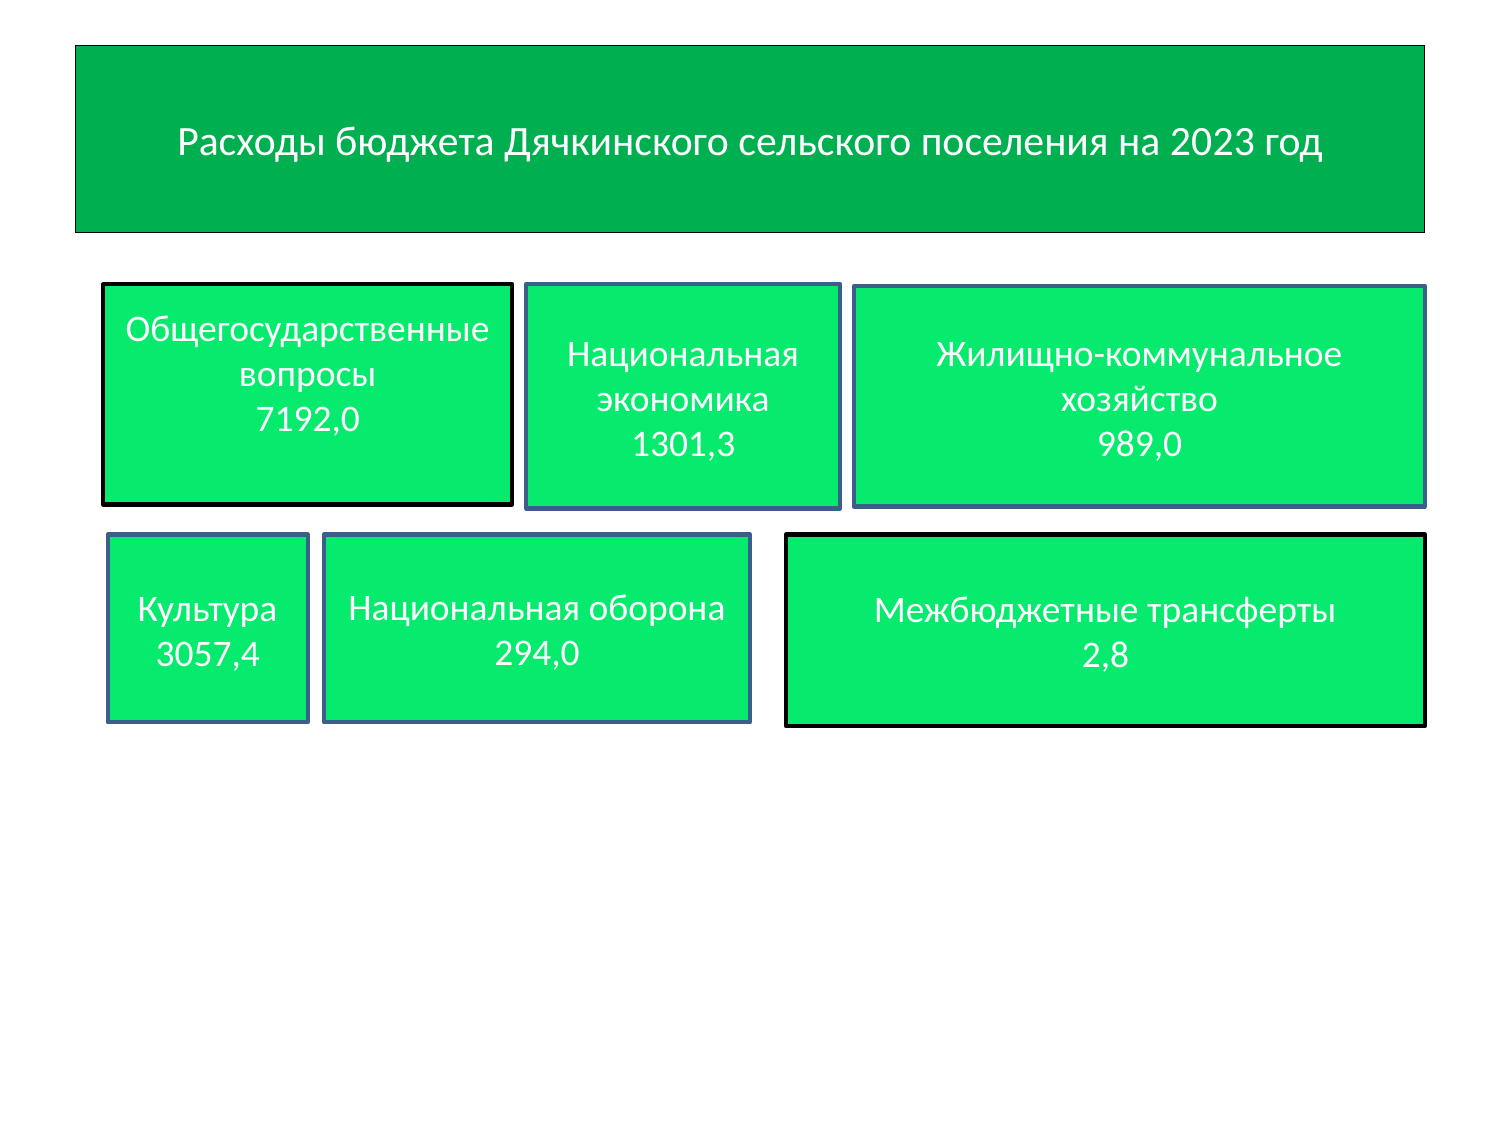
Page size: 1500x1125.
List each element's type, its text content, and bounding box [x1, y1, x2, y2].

text_box Межбюджетные трансферты 2,8 [784, 532, 1427, 728]
list Национальная оборона 294,0 [322, 532, 752, 724]
text_box Культура 3057,4 [106, 532, 310, 724]
text_box Национальная экономика 1301,3 [524, 282, 842, 511]
text_box Общегосударственные вопросы 7192,0 [101, 282, 514, 507]
title Расходы бюджета Дячкинского сельского поселения на 2023 год [75, 45, 1425, 233]
text_box Жилищно-коммунальное хозяйство 989,0 [852, 284, 1427, 509]
